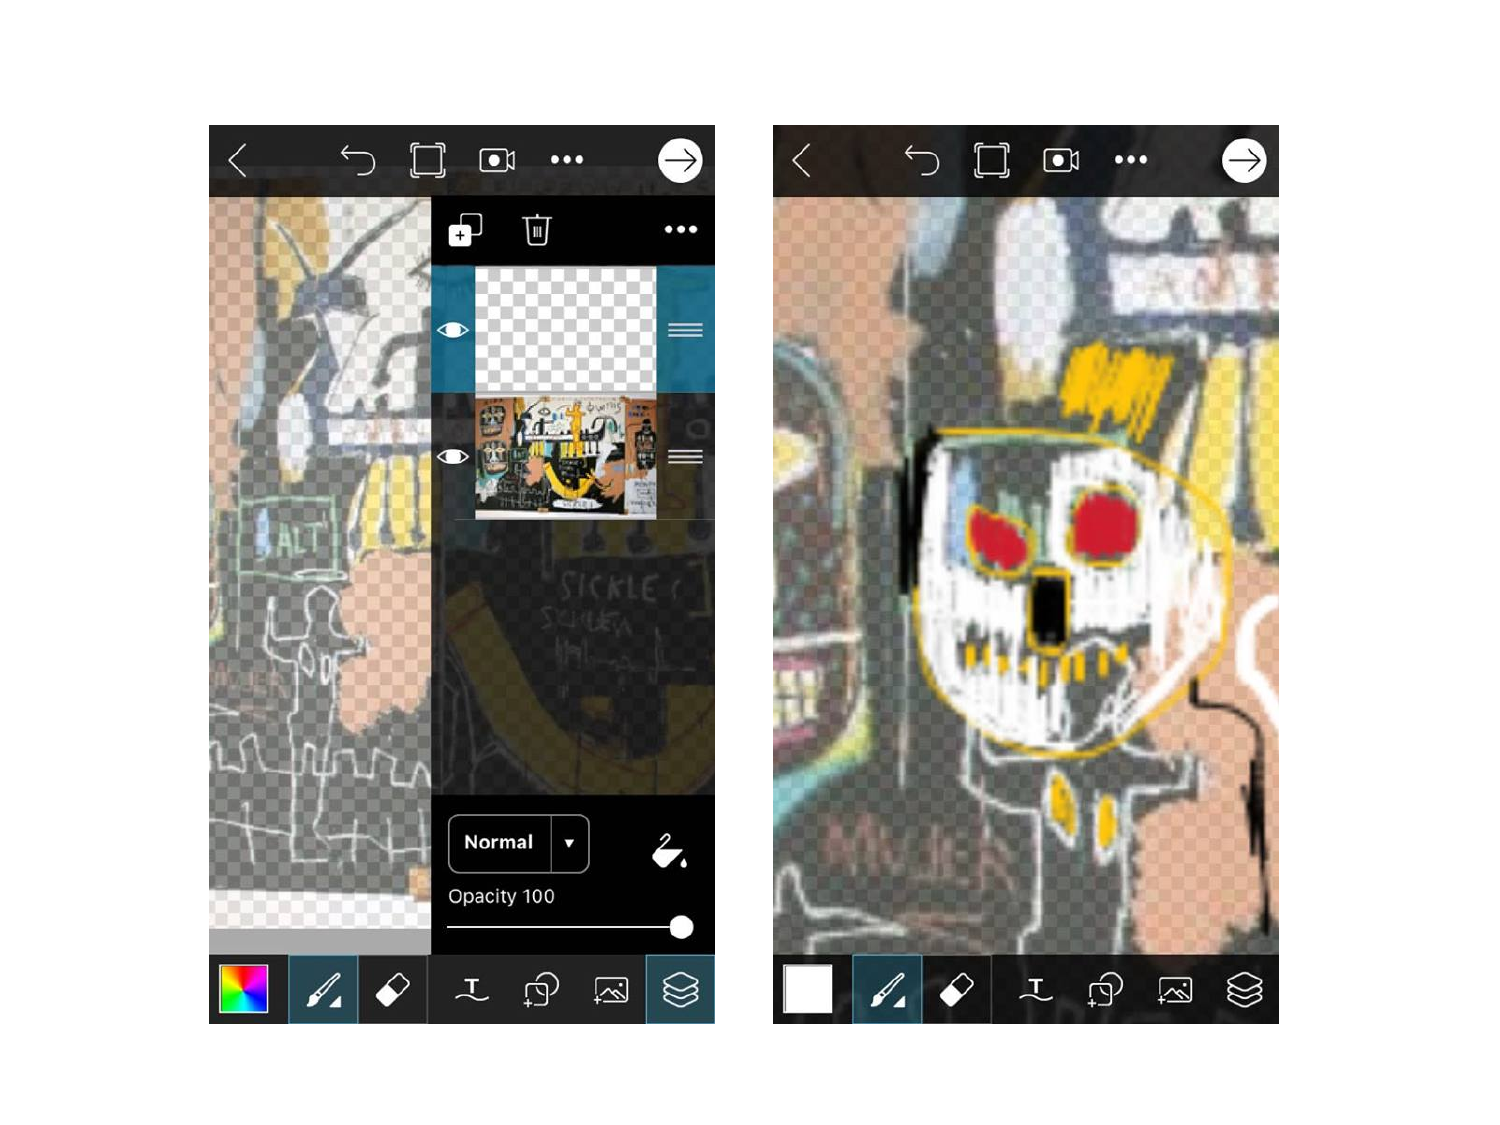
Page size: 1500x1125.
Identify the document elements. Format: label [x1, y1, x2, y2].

picture [773, 125, 1279, 1024]
picture [209, 125, 715, 1024]
